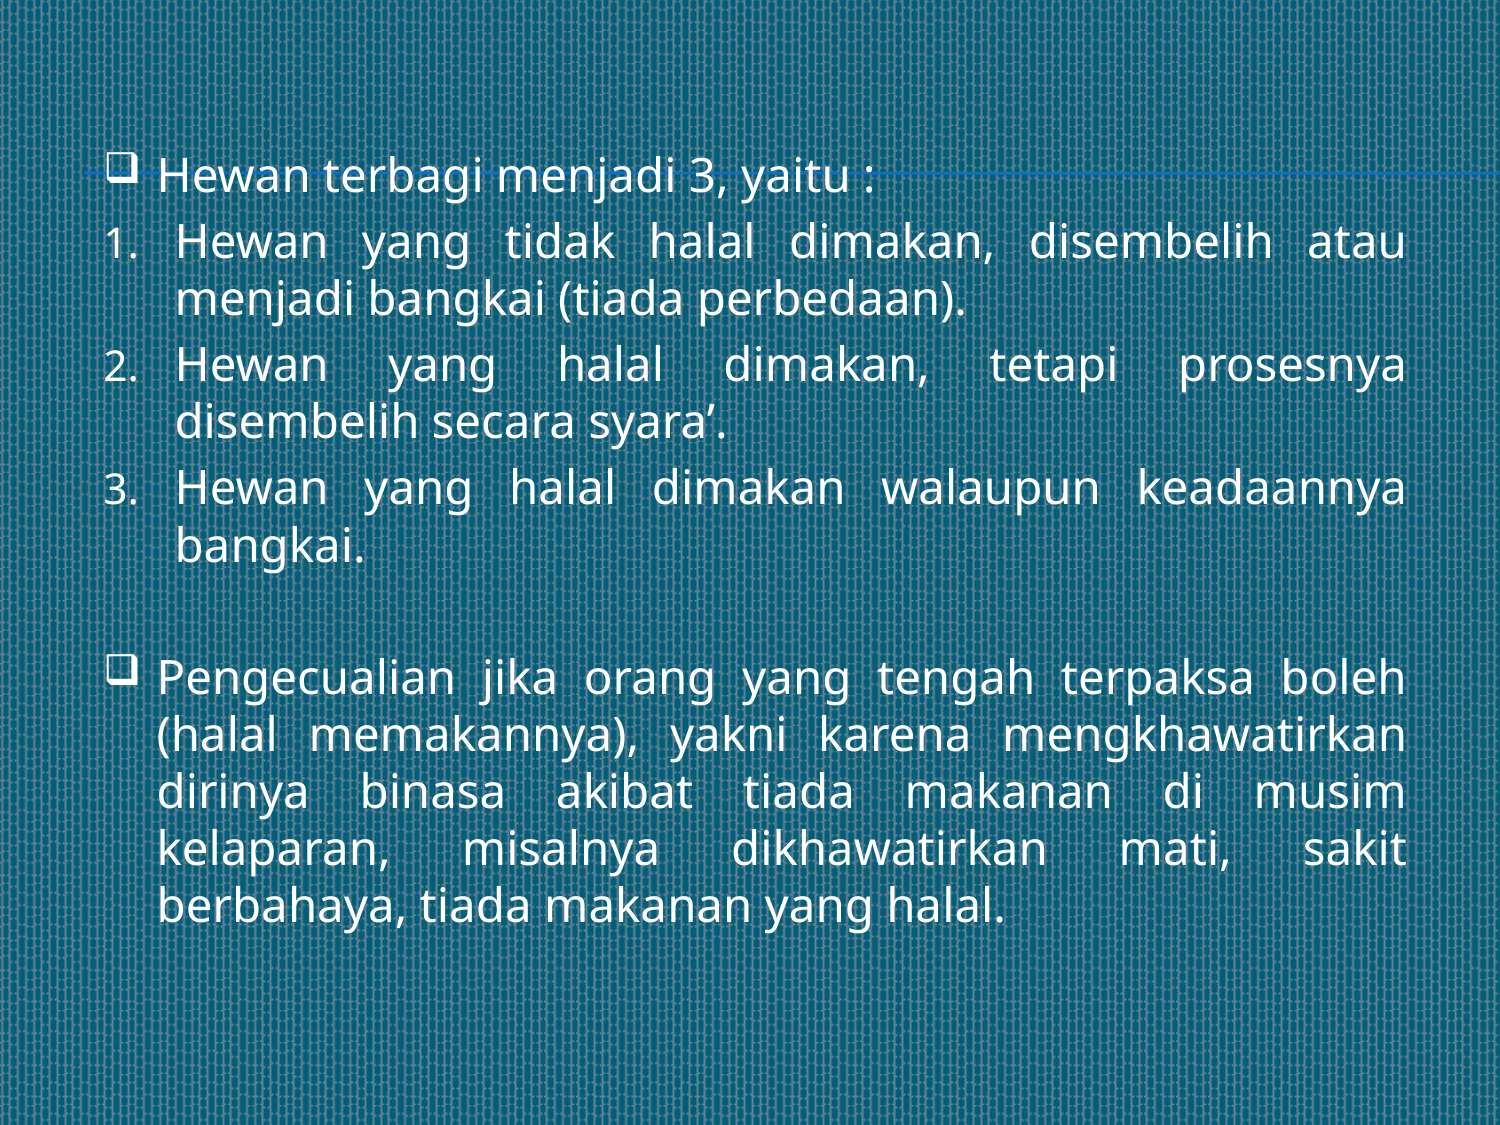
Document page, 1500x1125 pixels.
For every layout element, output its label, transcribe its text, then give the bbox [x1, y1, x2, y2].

list Hewan terbagi menjadi 3, yaitu : Hewan yang tidak halal dimakan, disembelih atau menjadi bangkai (tiada perbedaan). Hewan yang halal dimakan, tetapi prosesnya disembelih secara syara’. Hewan yang halal dimakan walaupun keadaannya bangkai. Pengecualian jika orang yang tengah terpaksa boleh (halal memakannya), yakni karena mengkhawatirkan dirinya binasa akibat tiada makanan di musim kelaparan, misalnya dikhawatirkan mati, sakit berbahaya, tiada makanan yang halal. [88, 137, 1424, 941]
